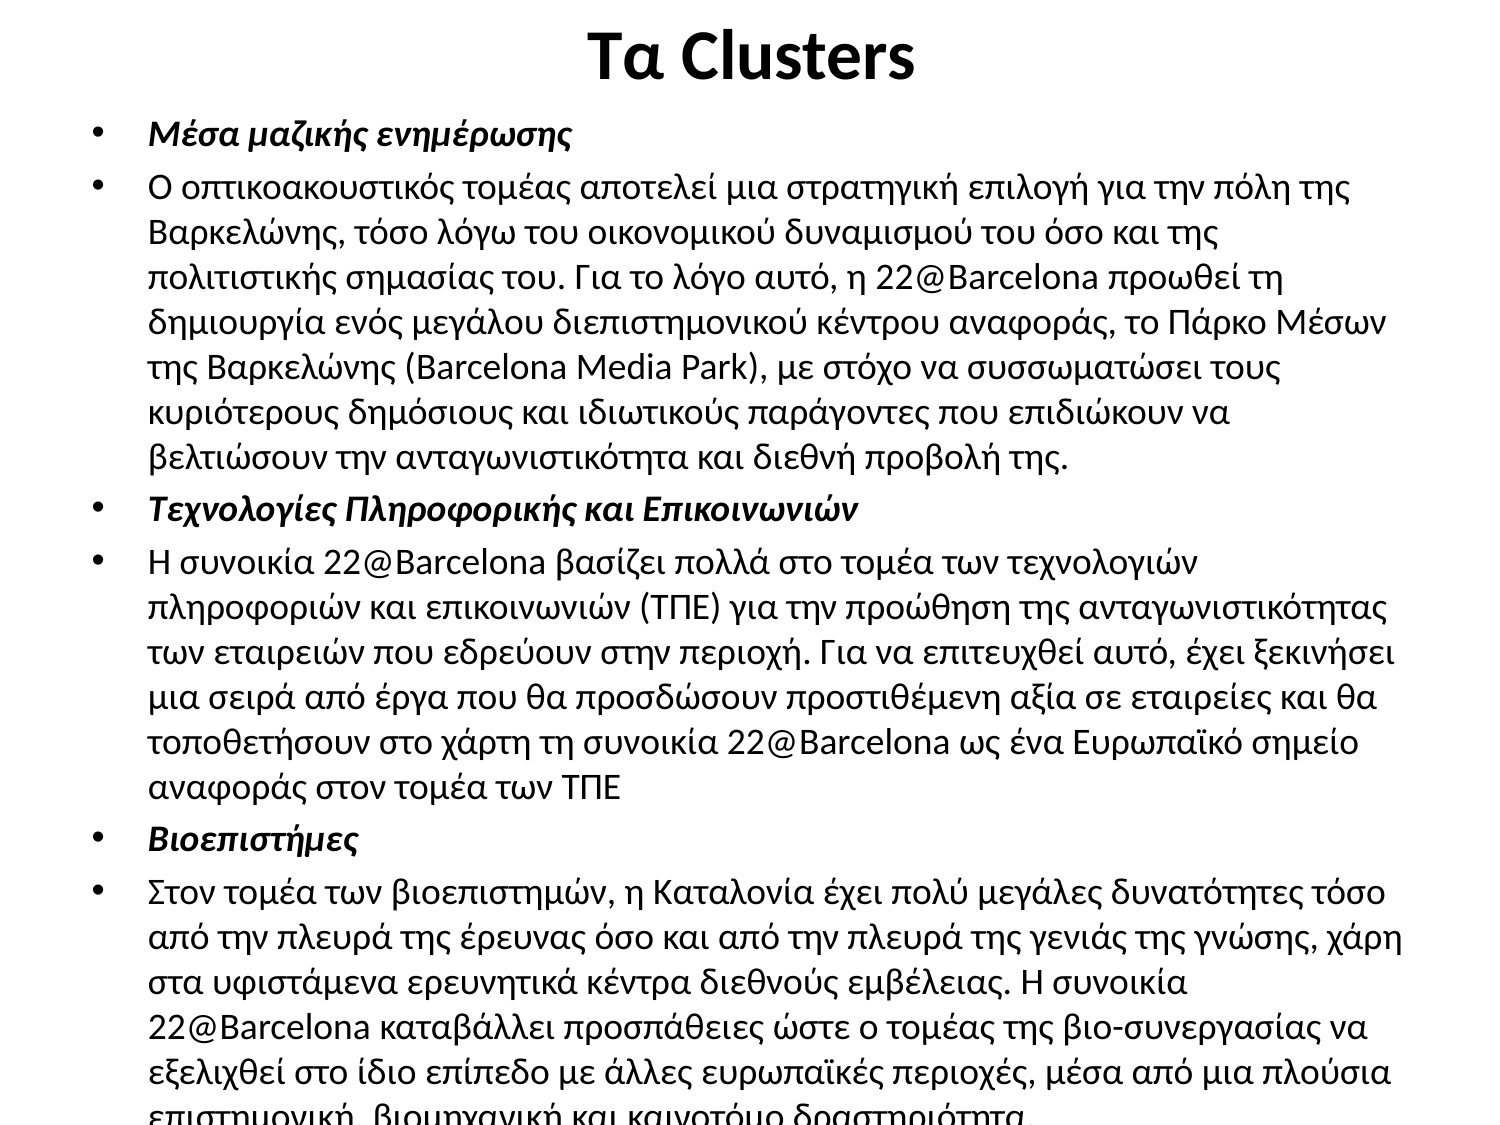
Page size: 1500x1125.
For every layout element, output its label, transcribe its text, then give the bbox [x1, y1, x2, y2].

list Μέσα μαζικής ενημέρωσης Ο οπτικοακουστικός τομέας αποτελεί μια στρατηγική επιλογή για την πόλη της Βαρκελώνης, τόσο λόγω του οικονομικού δυναμισμού του όσο και της πολιτιστικής σημασίας του. Για το λόγο αυτό, η 22@Barcelona προωθεί τη δημιουργία ενός μεγάλου διεπιστημονικού κέντρου αναφοράς, το Πάρκο Μέσων της Βαρκελώνης (Barcelona Media Park), με στόχο να συσσωματώσει τους κυριότερους δημόσιους και ιδιωτικούς παράγοντες που επιδιώκουν να βελτιώσουν την ανταγωνιστικότητα και διεθνή προβολή της. Τεχνολογίες Πληροφορικής και Επικοινωνιών Η συνοικία 22@Barcelona βασίζει πολλά στο τομέα των τεχνολογιών πληροφοριών και επικοινωνιών (ΤΠΕ) για την προώθηση της ανταγωνιστικότητας των εταιρειών που εδρεύουν στην περιοχή. Για να επιτευχθεί αυτό, έχει ξεκινήσει μια σειρά από έργα που θα προσδώσουν προστιθέμενη αξία σε εταιρείες και θα τοποθετήσουν στο χάρτη τη συνοικία 22@Barcelona ως ένα Ευρωπαϊκό σημείο αναφοράς στον τομέα των ΤΠΕ Βιοεπιστήμες Στον τομέα των βιοεπιστημών, η Καταλονία έχει πολύ μεγάλες δυνατότητες τόσο από την πλευρά της έρευνας όσο και από την πλευρά της γενιάς της γνώσης, χάρη στα υφιστάμενα ερευνητικά κέντρα διεθνούς εμβέλειας. Η συνοικία 22@Barcelona καταβάλλει προσπάθειες ώστε ο τομέας της βιο-συνεργασίας να εξελιχθεί στο ίδιο επίπεδο με άλλες ευρωπαϊκές περιοχές, μέσα από μια πλούσια επιστημονική, βιομηχανική και καινοτόμο δραστηριότητα. [76, 101, 1427, 845]
title Τα Clusters [76, 0, 1427, 101]
